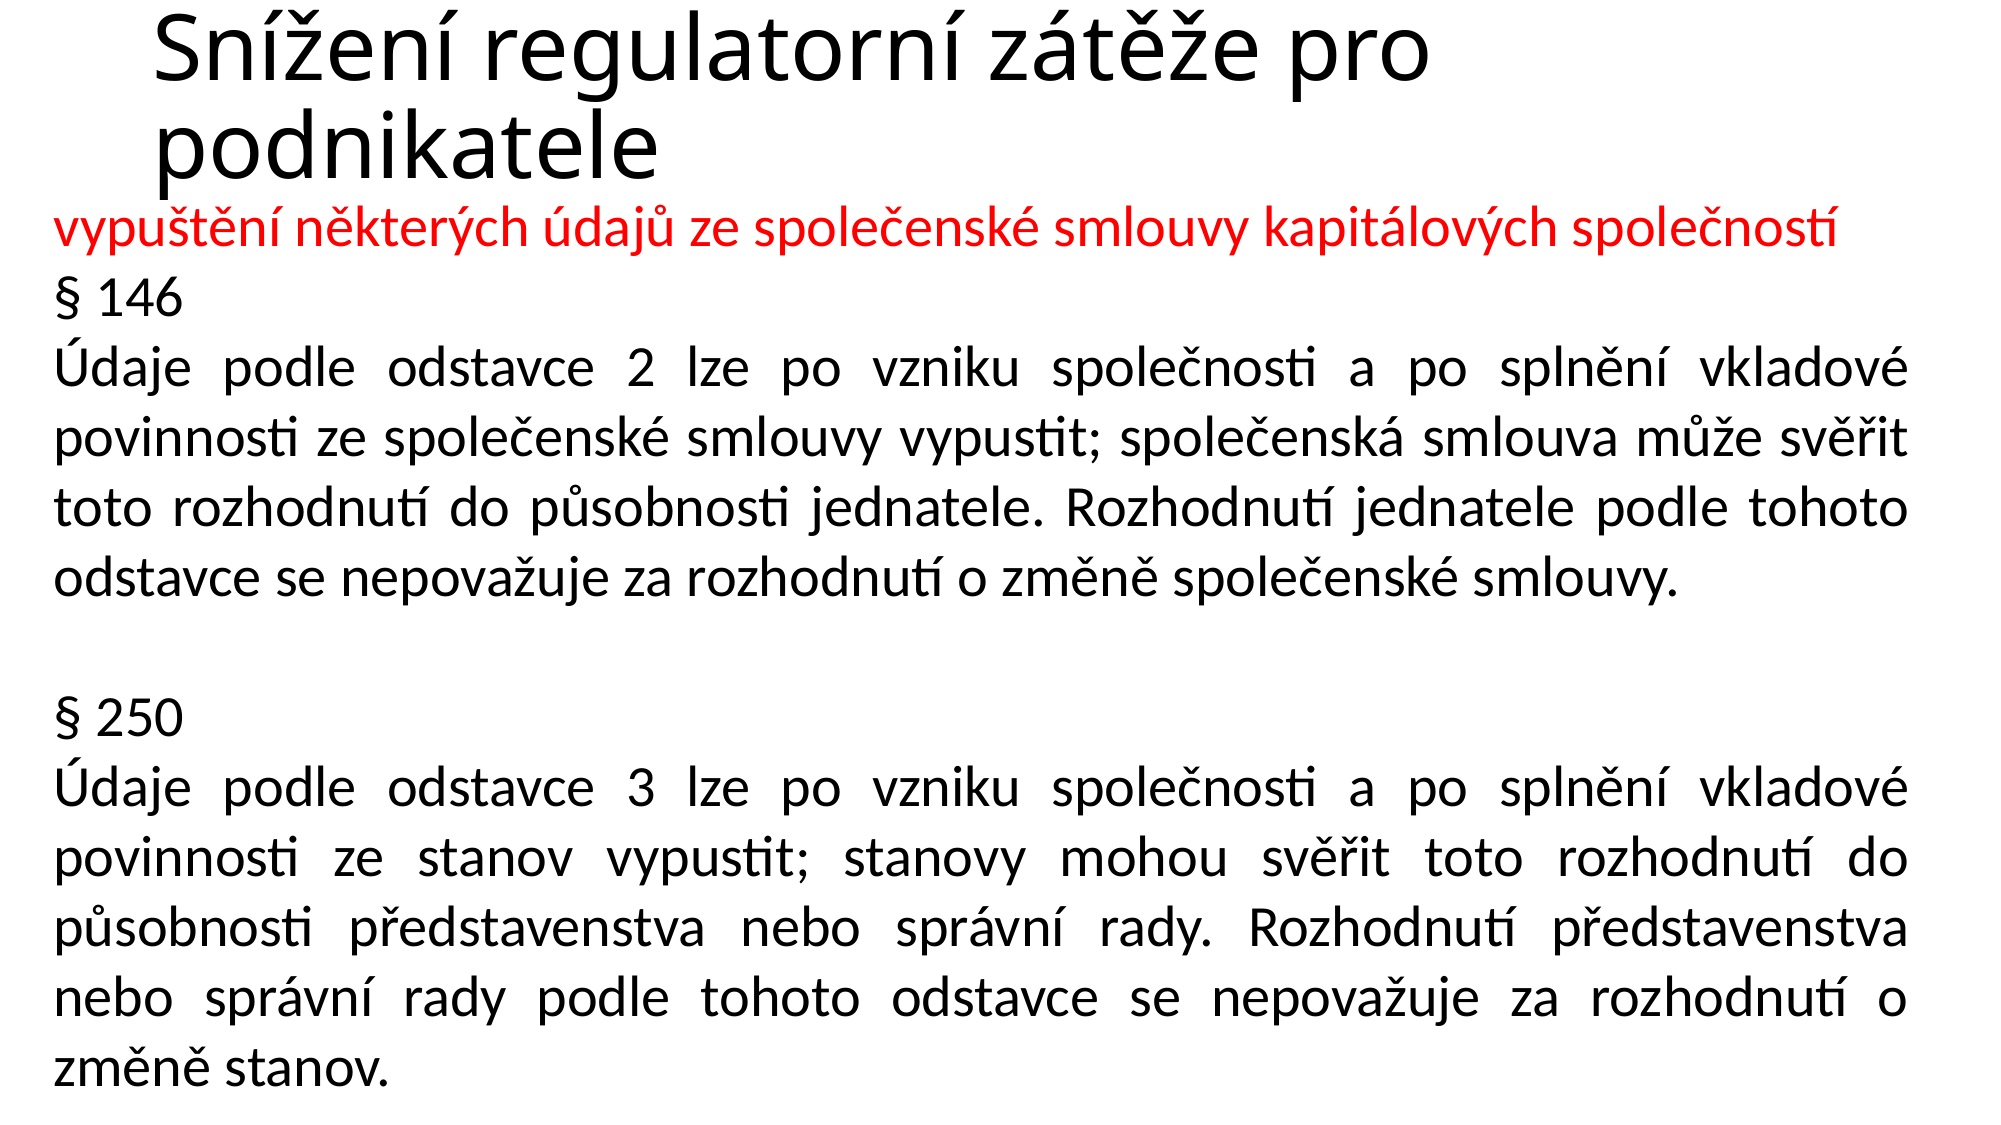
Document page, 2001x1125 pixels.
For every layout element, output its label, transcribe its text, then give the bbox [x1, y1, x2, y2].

text_box Snížení regulatorní zátěže pro podnikatele [137, 19, 1863, 180]
text_box vypuštění některých údajů ze společenské smlouvy kapitálových společností § 146 Údaje podle odstavce 2 lze po vzniku společnosti a po splnění vkladové povinnosti ze společenské smlouvy vypustit; společenská smlouva může svěřit toto rozhodnutí do působnosti jednatele. Rozhodnutí jednatele podle tohoto odstavce se nepovažuje za rozhodnutí o změně společenské smlouvy. § 250 Údaje podle odstavce 3 lze po vzniku společnosti a po splnění vkladové povinnosti ze stanov vypustit; stanovy mohou svěřit toto rozhodnutí do působnosti představenstva nebo správní rady. Rozhodnutí představenstva nebo správní rady podle tohoto odstavce se nepovažuje za rozhodnutí o změně stanov. [38, 180, 1925, 1014]
